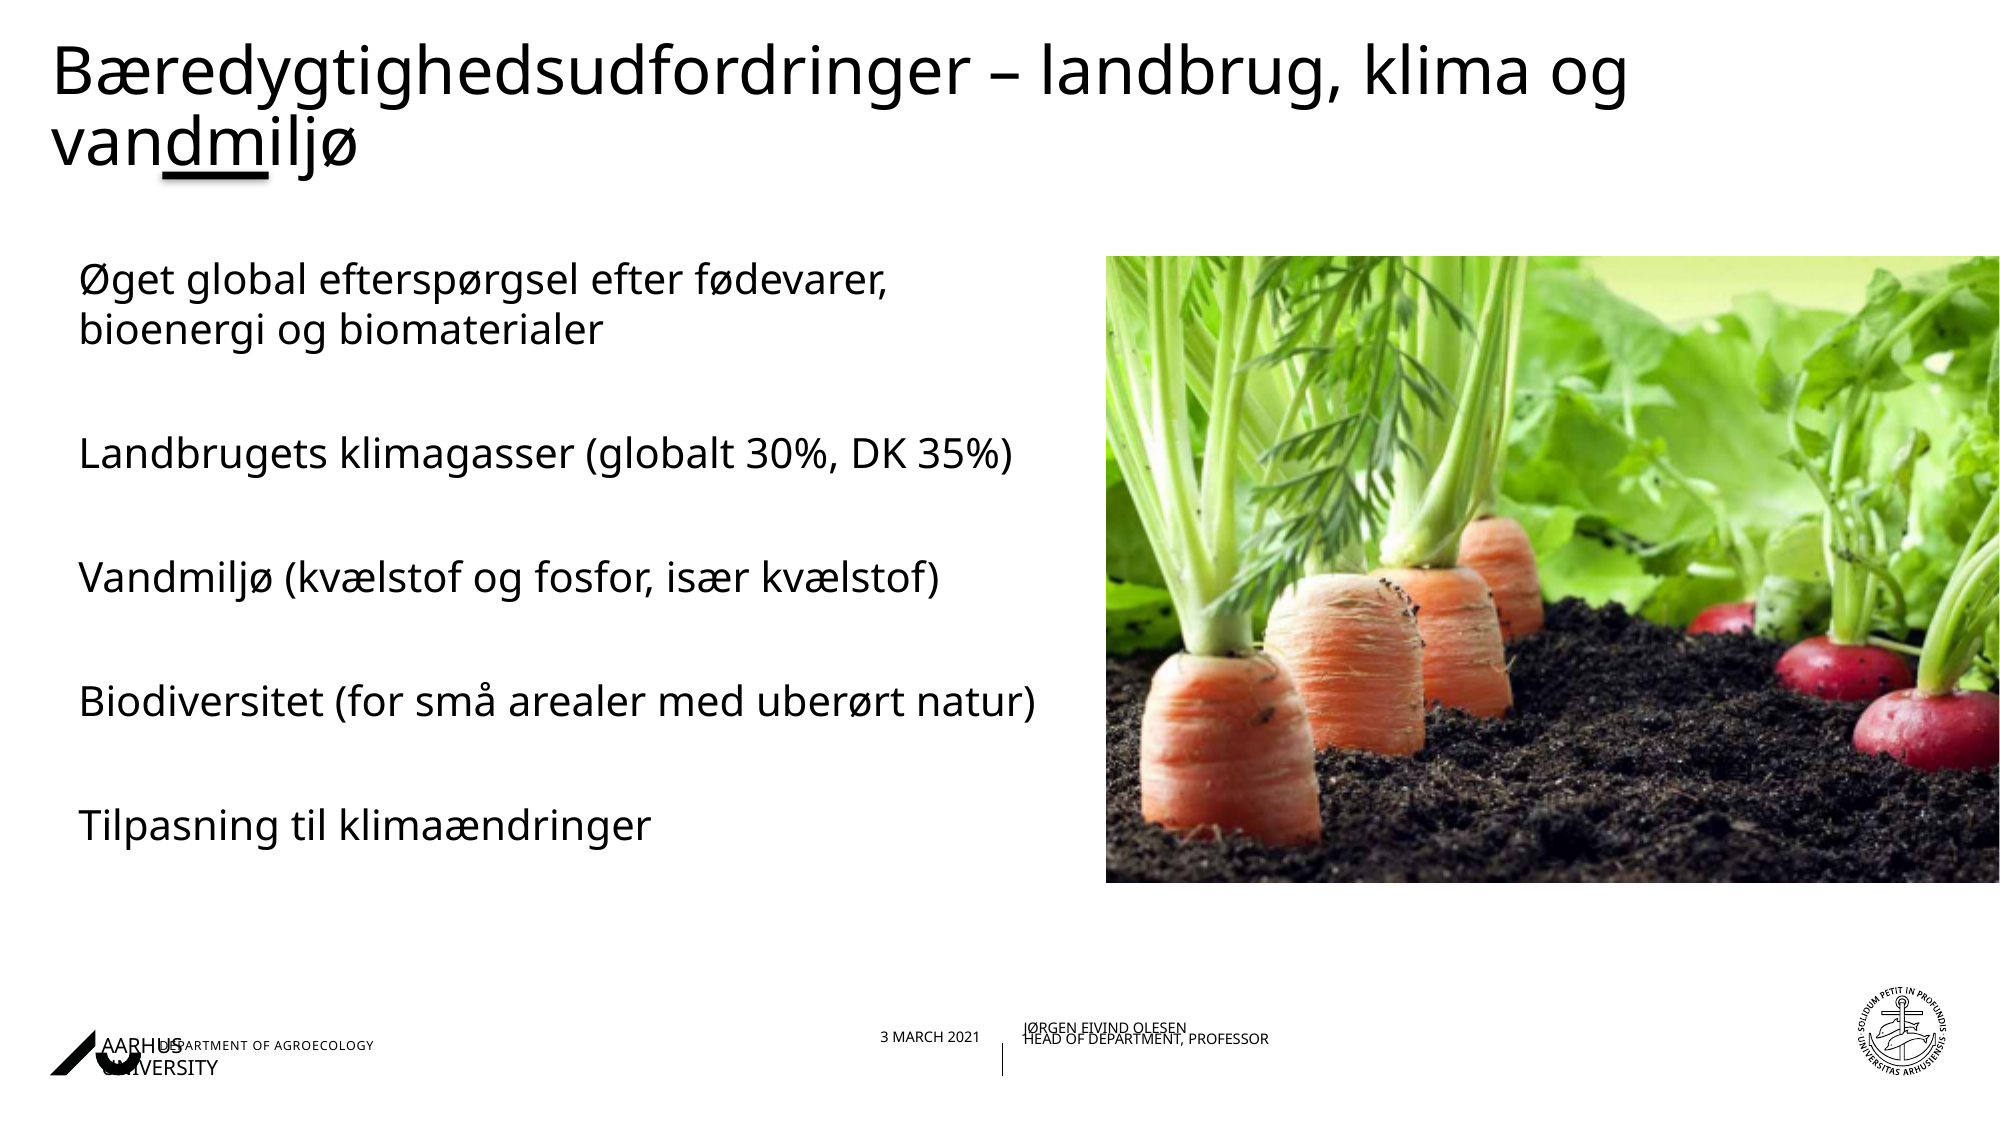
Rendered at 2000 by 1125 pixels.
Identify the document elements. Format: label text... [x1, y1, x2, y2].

title Bæredygtighedsudfordringer – landbrug, klima og vandmiljø [51, 37, 1898, 162]
picture [1105, 255, 2000, 883]
list Øget global efterspørgsel efter fødevarer, bioenergi og biomaterialer Landbrugets klimagasser (globalt 30%, DK 35%) Vandmiljø (kvælstof og fosfor, især kvælstof) Biodiversitet (for små arealer med uberørt natur) Tilpasning til klimaændringer [78, 255, 1047, 999]
